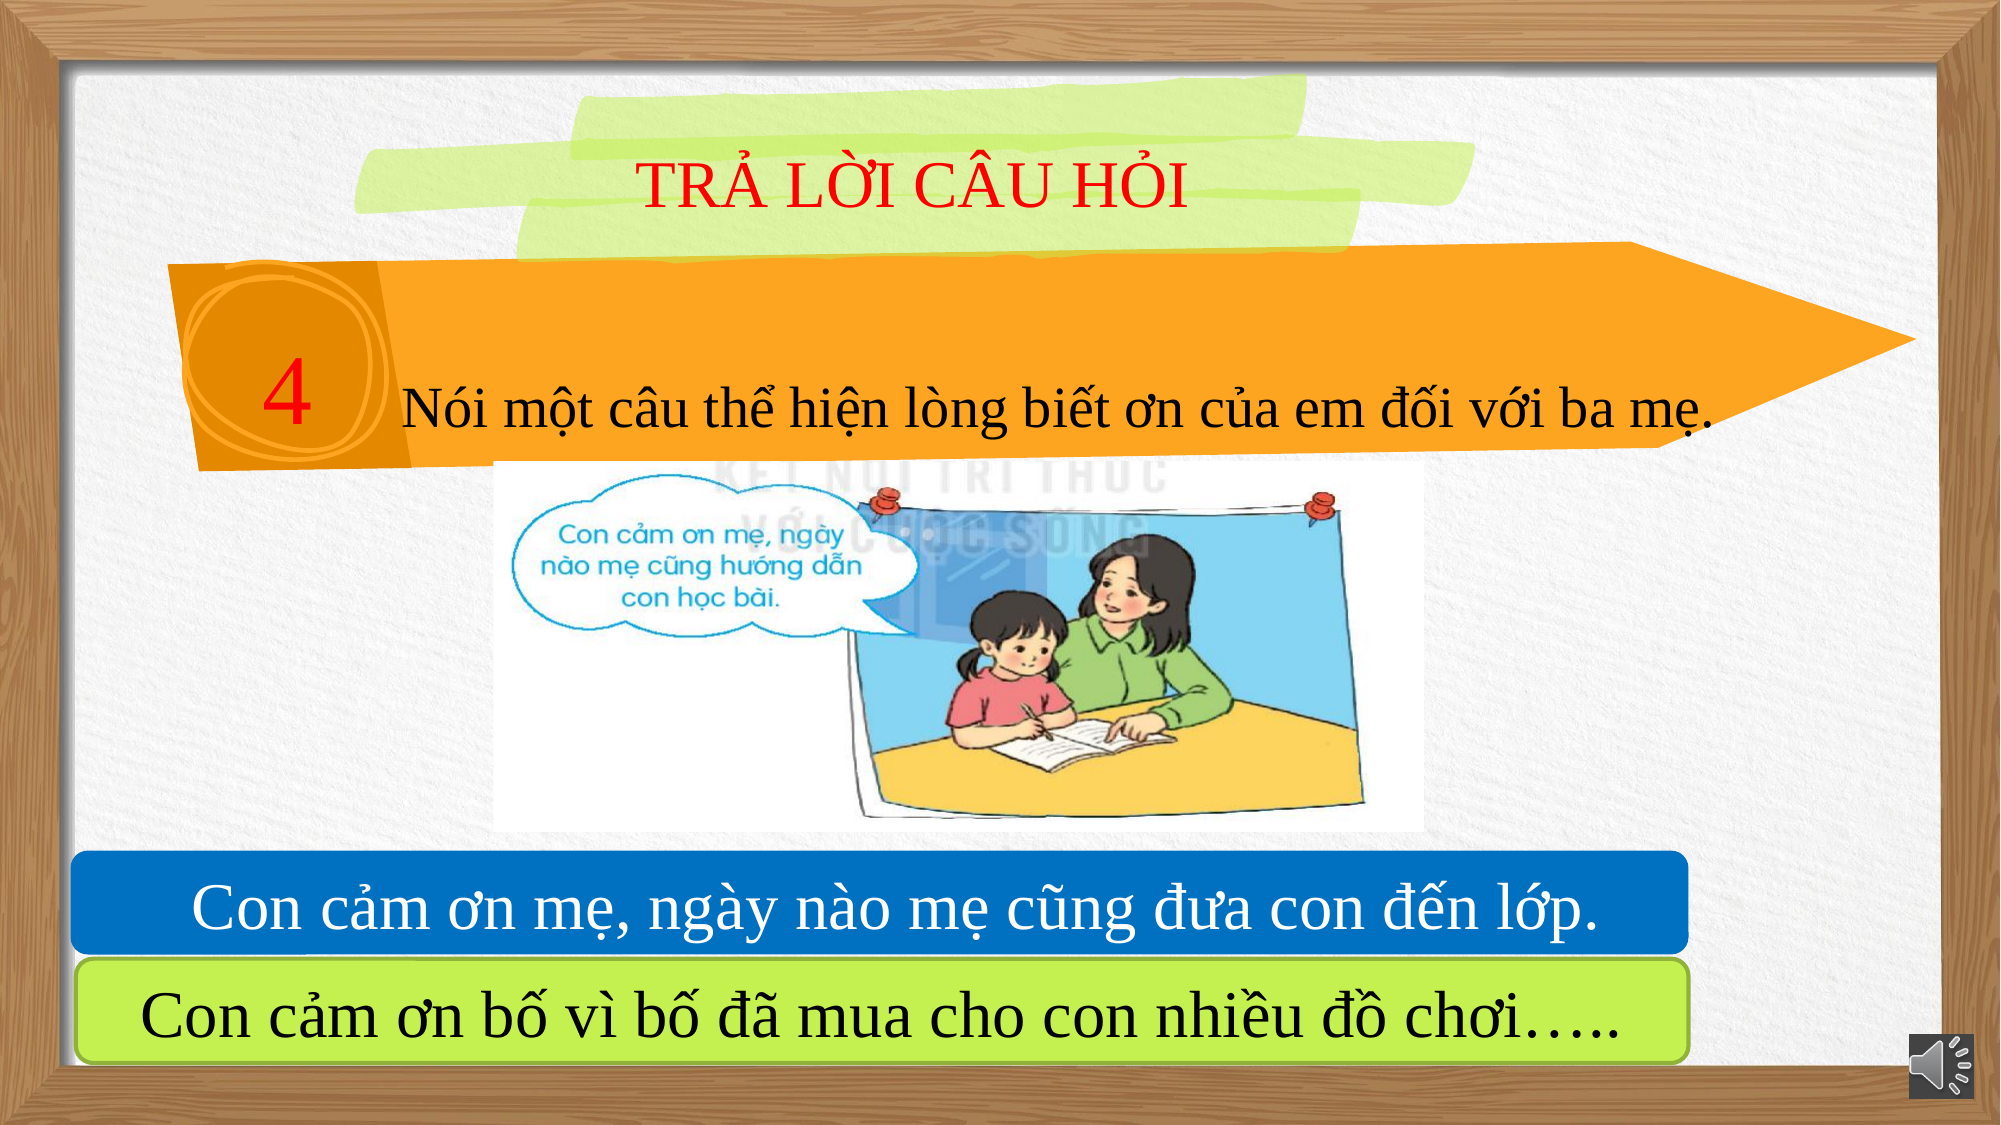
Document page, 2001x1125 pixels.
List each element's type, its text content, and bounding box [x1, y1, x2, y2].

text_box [183, 261, 387, 461]
picture [0, 0, 2001, 1125]
text_box Con cảm ơn mẹ, ngày nào mẹ cũng đưa con đến lớp. [68, 848, 1691, 957]
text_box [166, 239, 1917, 474]
text_box TRẢ LỜI CÂU HỎI [333, 63, 1493, 237]
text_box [347, 73, 1479, 264]
text_box Con cảm ơn bố vì bố đã mua cho con nhiều đồ chơi….. [73, 956, 1691, 1066]
